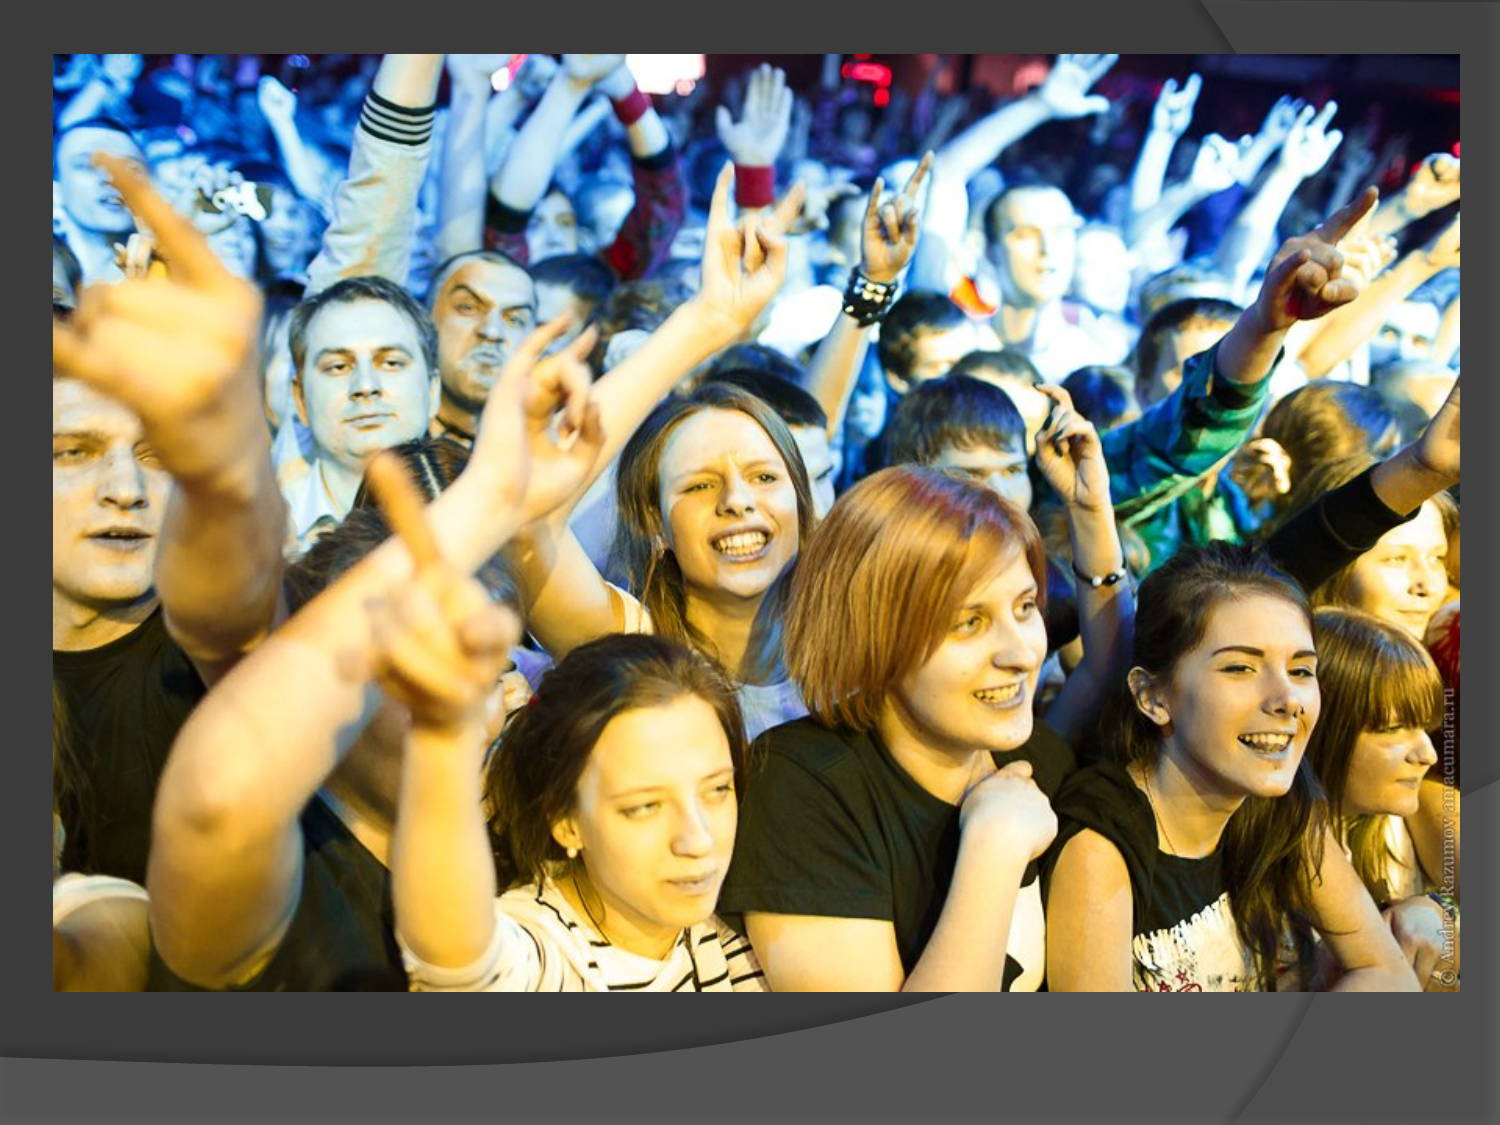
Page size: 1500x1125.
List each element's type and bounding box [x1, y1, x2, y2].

picture [52, 54, 1460, 993]
